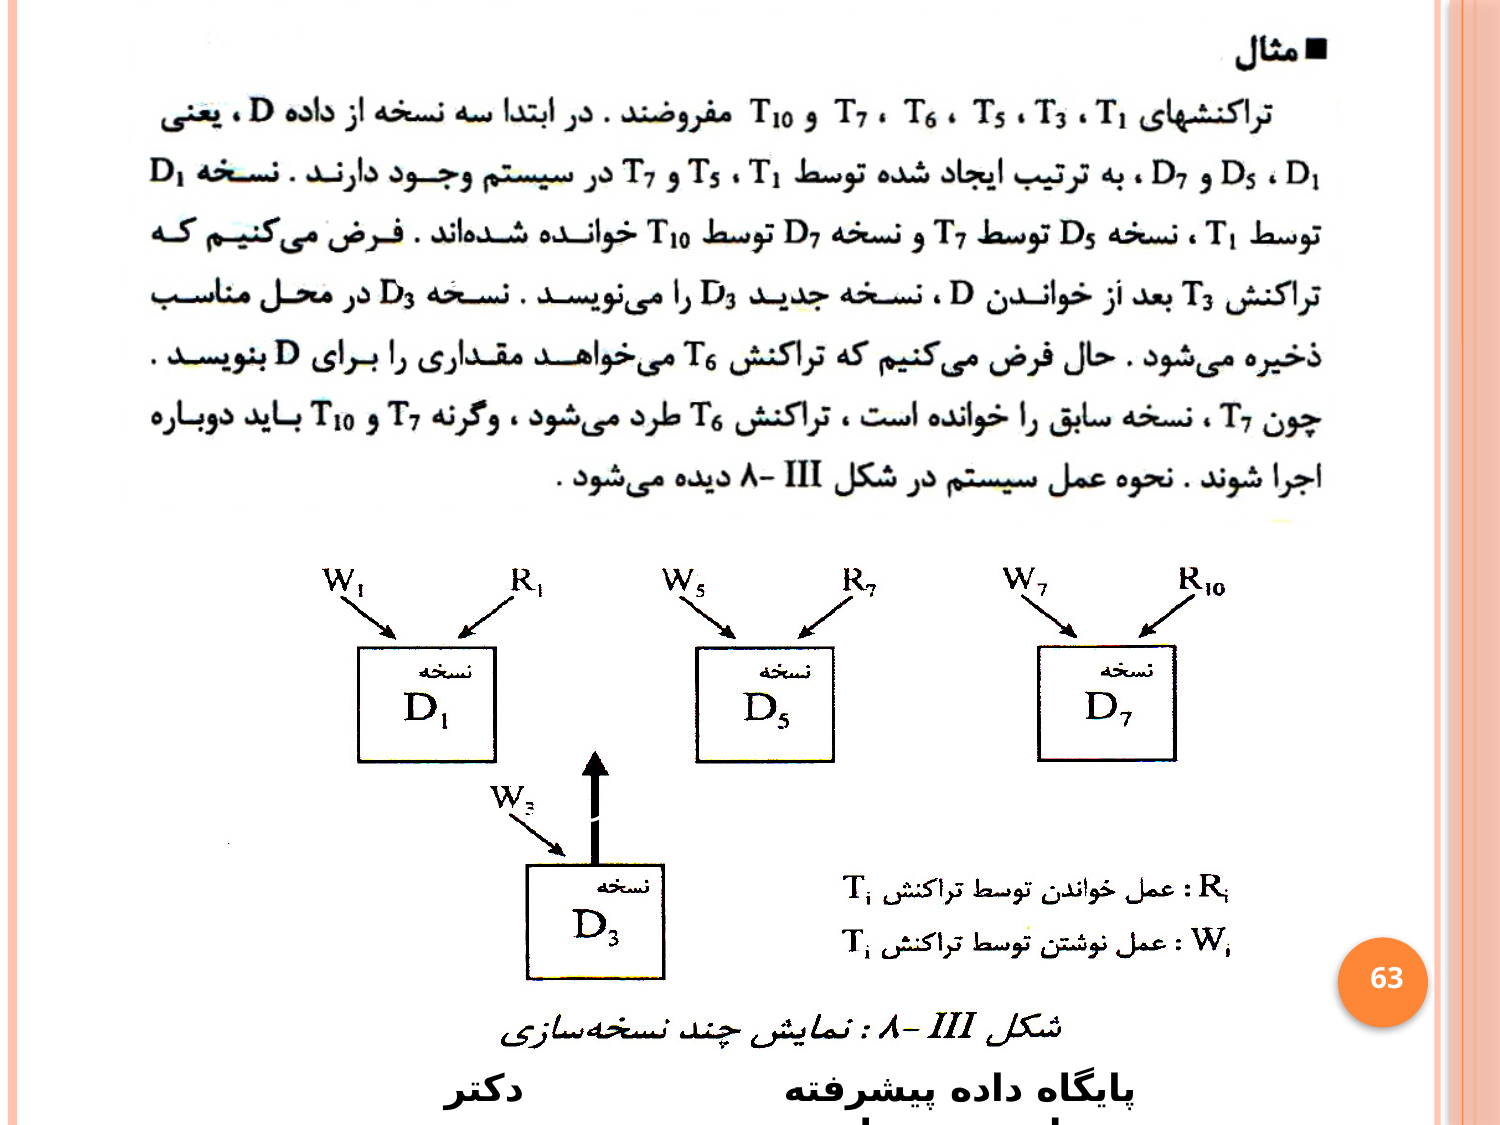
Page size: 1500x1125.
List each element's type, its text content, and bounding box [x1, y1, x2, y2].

text_box توصیحات مثال 25 ص 124 و شکل مربوطه در ص 125 [216, 537, 1284, 1061]
slide_number 63 [1337, 936, 1438, 1023]
text_box توصیحات مثال 25 ص 124 و شکل مربوطه در ص 125 [122, 0, 1343, 528]
